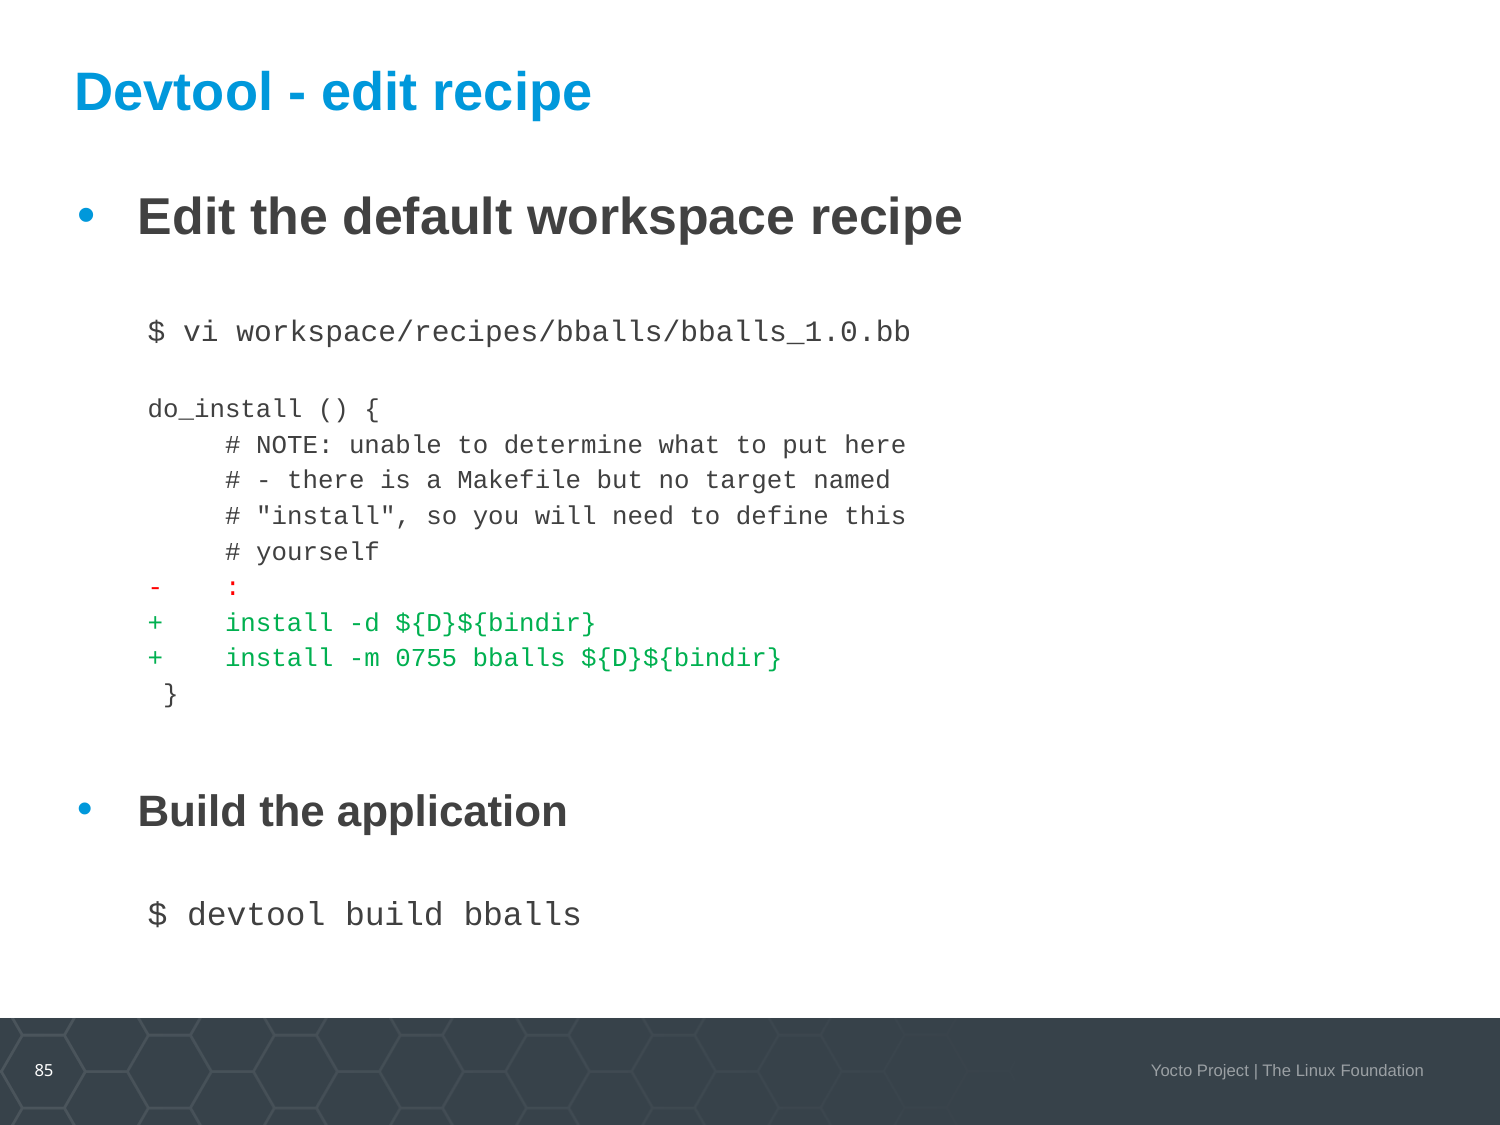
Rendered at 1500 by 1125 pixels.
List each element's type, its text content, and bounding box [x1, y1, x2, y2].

list Edit the default workspace recipe $ vi workspace/recipes/bballs/bballs_1.0.bb do_install () { # NOTE: unable to determine what to put here # - there is a Makefile but no target named # "install", so you will need to define this # yourself - : + install -d ${D}${bindir} + install -m 0755 bballs ${D}${bindir} } Build the application $ devtool build bballs [77, 183, 1428, 939]
title Devtool - edit recipe [74, 67, 1425, 213]
picture [0, 0, 1500, 1125]
